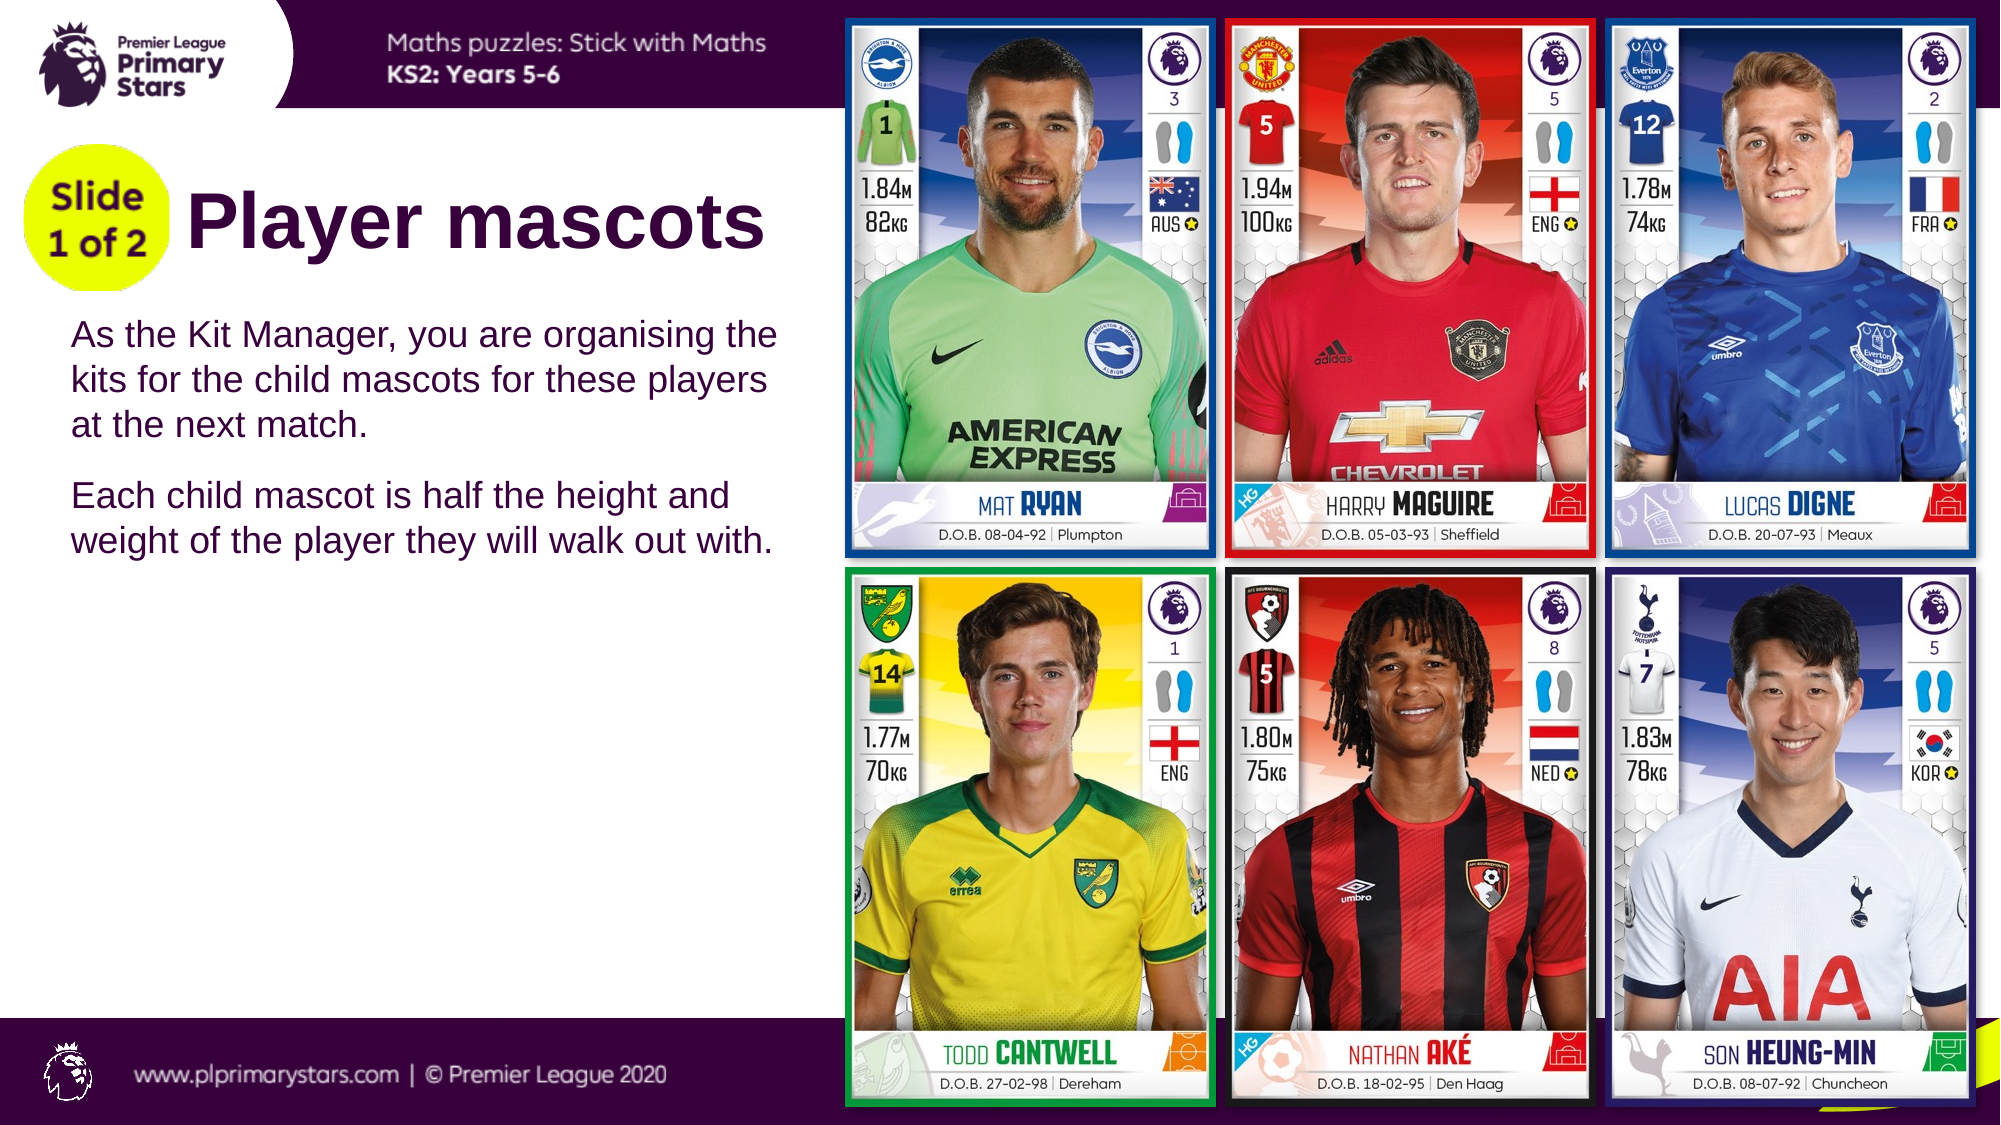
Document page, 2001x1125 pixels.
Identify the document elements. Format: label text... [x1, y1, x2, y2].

picture [37, 21, 226, 109]
title Player mascots [171, 144, 843, 290]
list As the Kit Manager, you are organising the kits for the child mascots for these players at the next match. Each child mascot is half the height and weight of the player they will walk out with. [56, 302, 839, 573]
picture [1225, 18, 1596, 558]
picture [845, 18, 1216, 558]
picture [1605, 18, 1976, 558]
picture [23, 144, 170, 291]
picture [0, 567, 2000, 1125]
